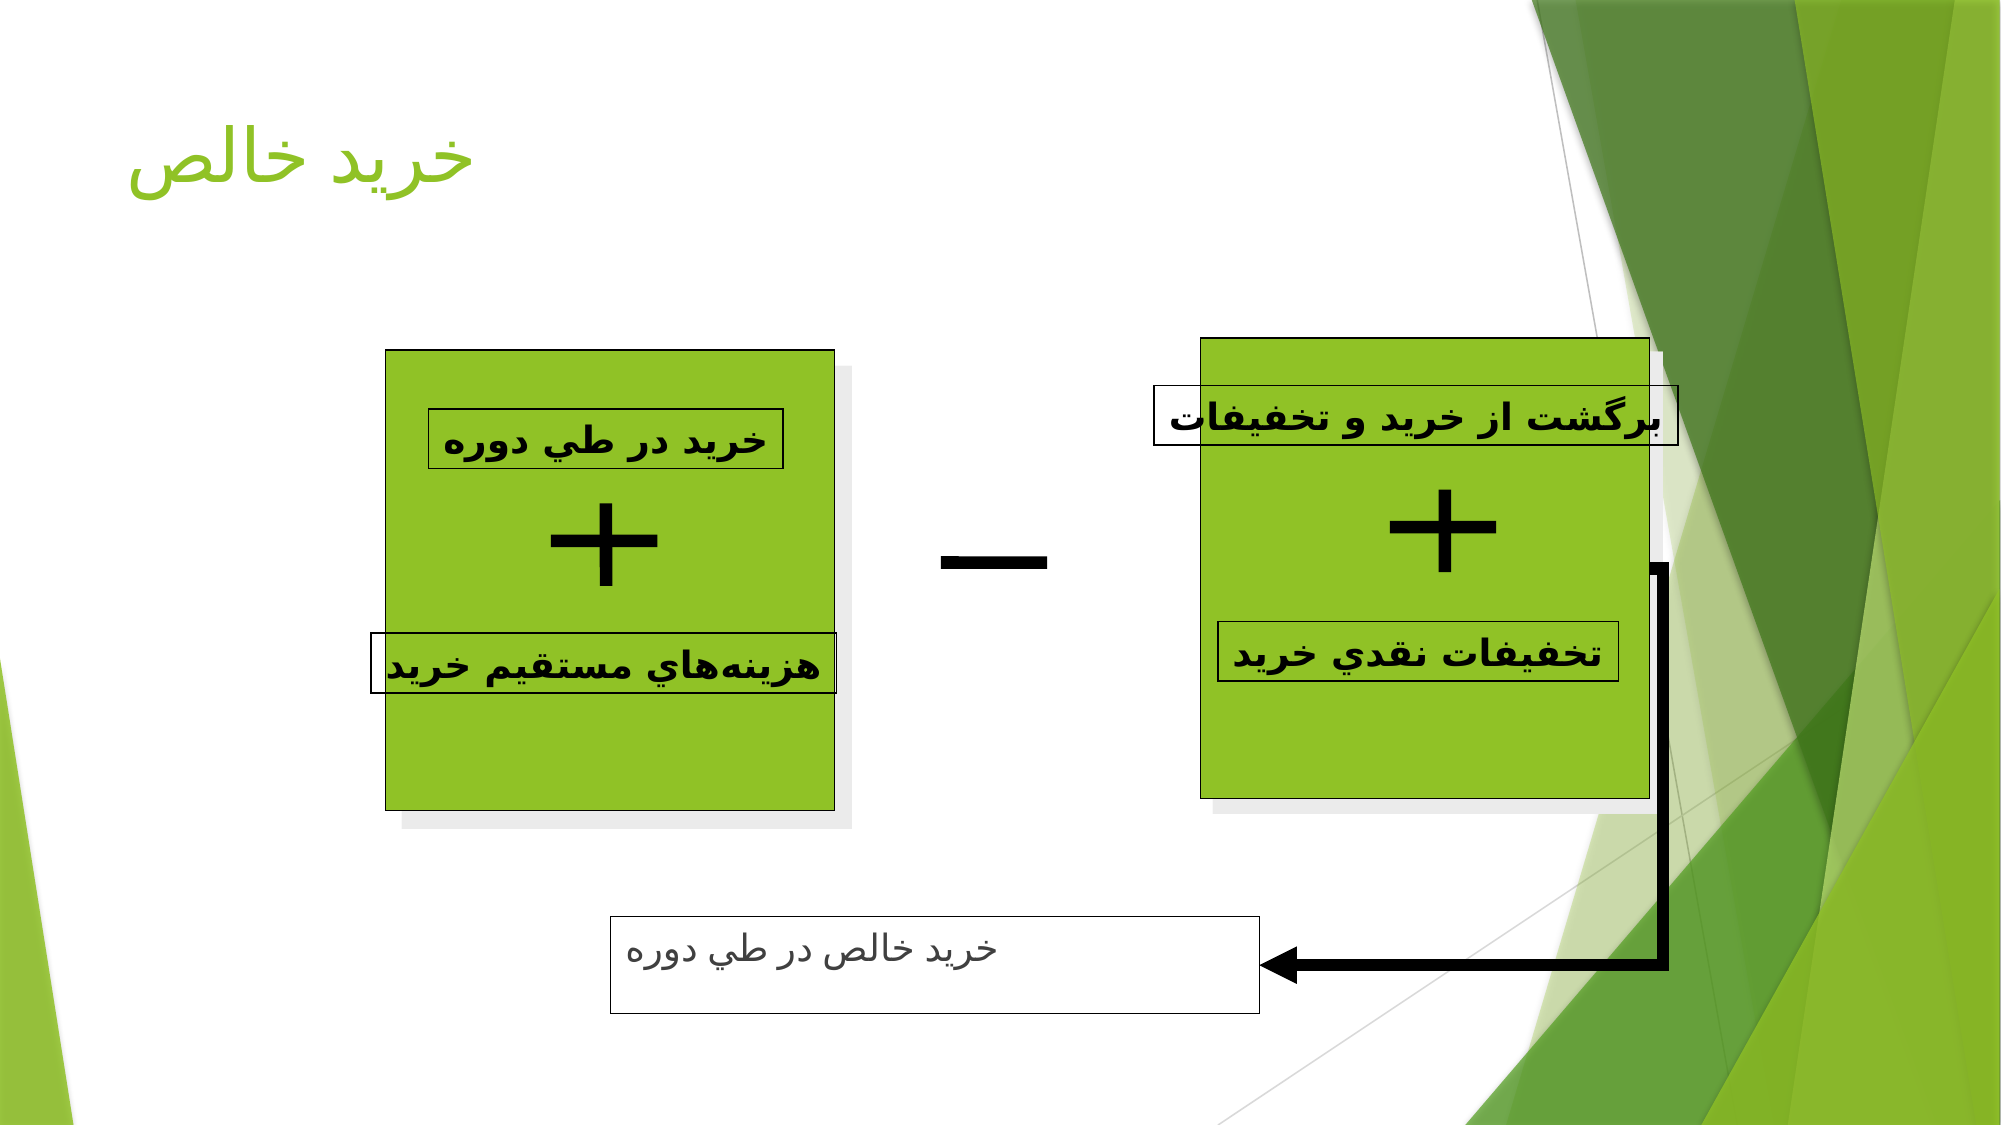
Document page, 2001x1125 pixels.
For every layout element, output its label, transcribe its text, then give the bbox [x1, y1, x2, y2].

text_box [1200, 446, 1650, 799]
text_box خريد در طي دوره [428, 408, 784, 469]
text_box برگشت از خريد و تخفيفات [1153, 385, 1678, 446]
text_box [550, 502, 658, 587]
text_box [1258, 567, 1651, 966]
text_box تخفيفات نقدي خريد [1217, 621, 1253, 682]
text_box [1389, 488, 1497, 567]
title خريد خالص [111, 99, 1522, 317]
text_box [1200, 338, 1650, 385]
list خريد خالص در طي دوره [610, 916, 1260, 1014]
text_box هزينه‌هاي مستقيم خريد [370, 633, 837, 693]
text_box [385, 693, 835, 811]
text_box [385, 350, 835, 633]
